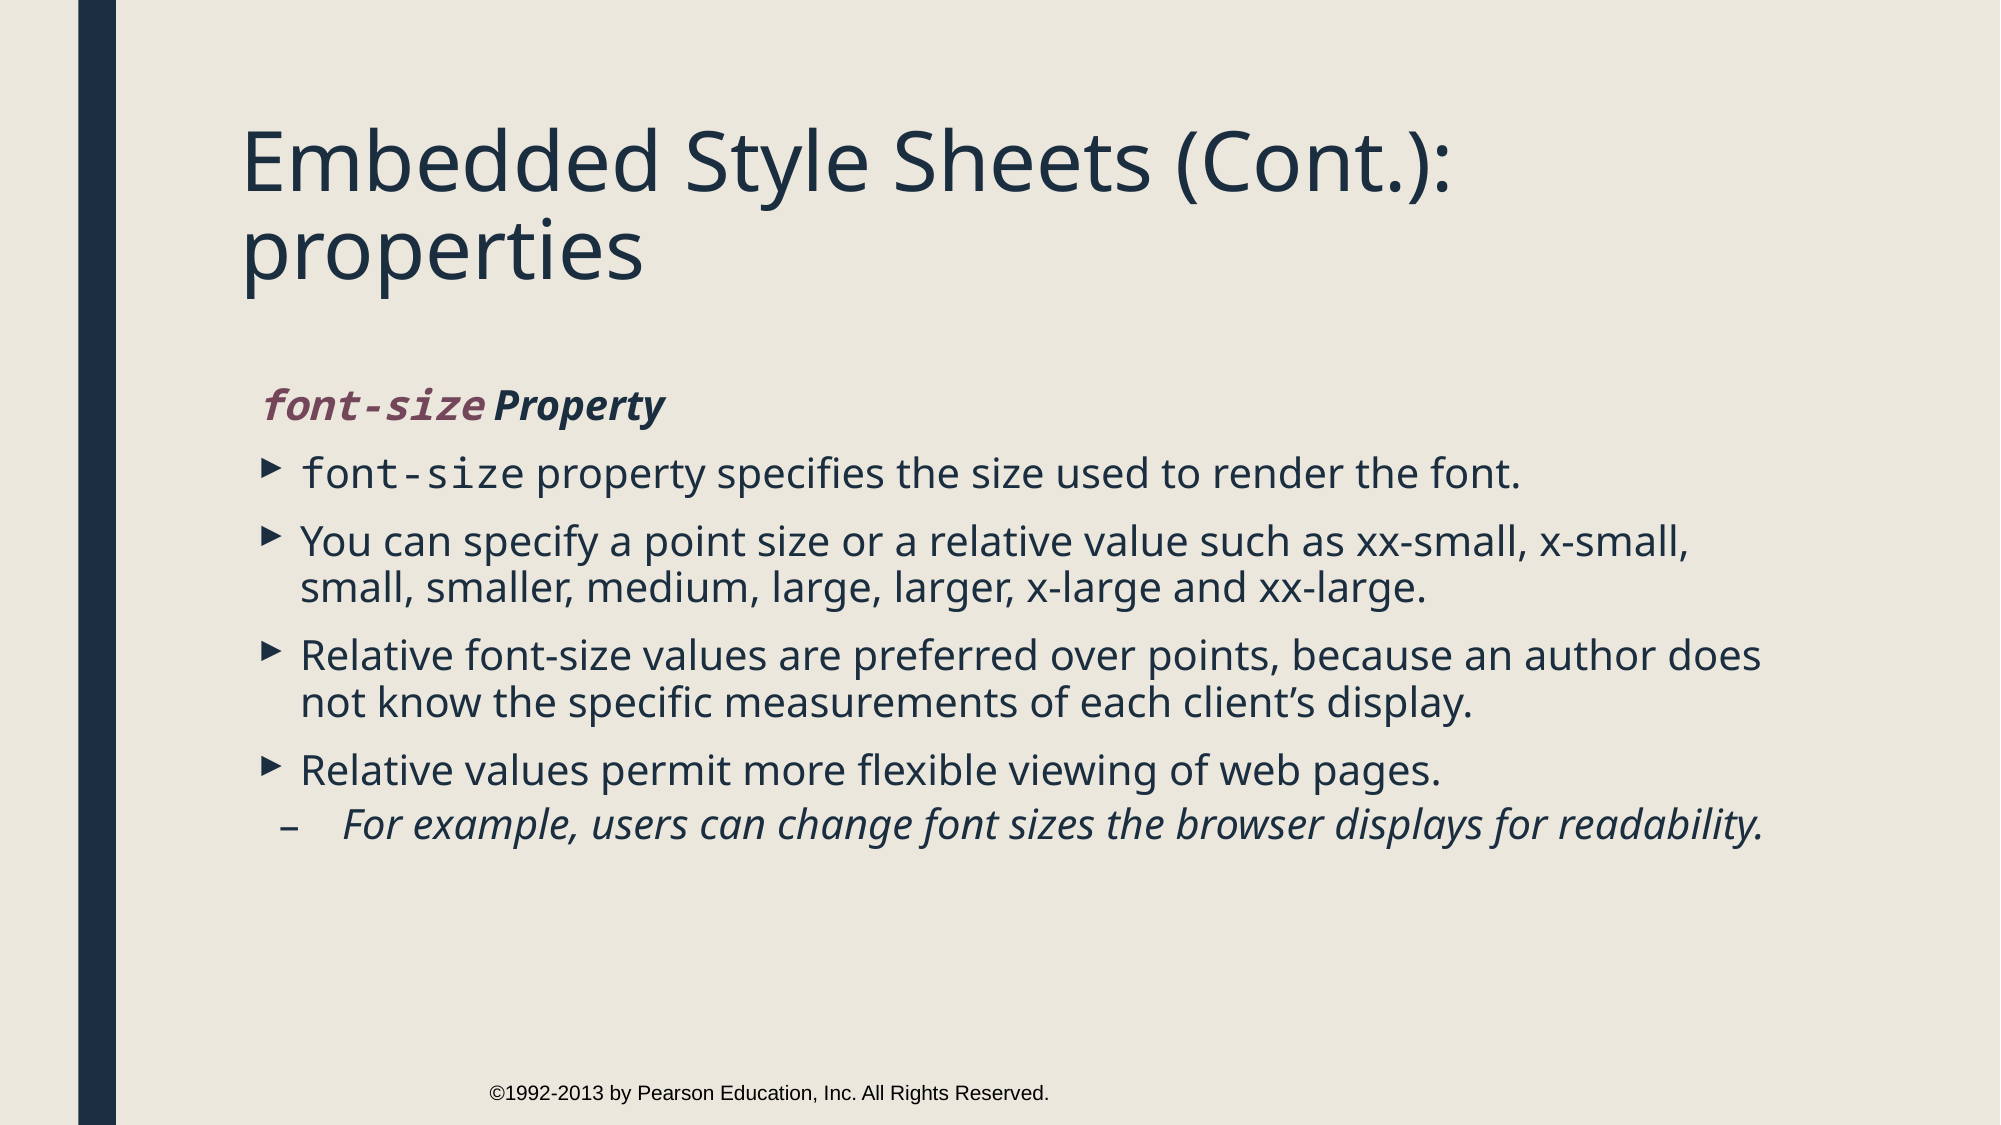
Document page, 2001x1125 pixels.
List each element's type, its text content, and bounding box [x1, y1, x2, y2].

footer ©1992-2013 by Pearson Education, Inc. All Rights Reserved. [474, 1058, 1505, 1125]
title Embedded Style Sheets (Cont.): properties [225, 112, 1800, 357]
list font-size Property font-size property specifies the size used to render the font. You can specify a point size or a relative value such as xx-small, x-small, small, smaller, medium, large, larger, x-large and xx-large. Relative font-size values are preferred over points, because an author does not know the specific measurements of each client’s display. Relative values permit more flexible viewing of web pages. For example, users can change font sizes the browser displays for readability. [225, 375, 1800, 963]
